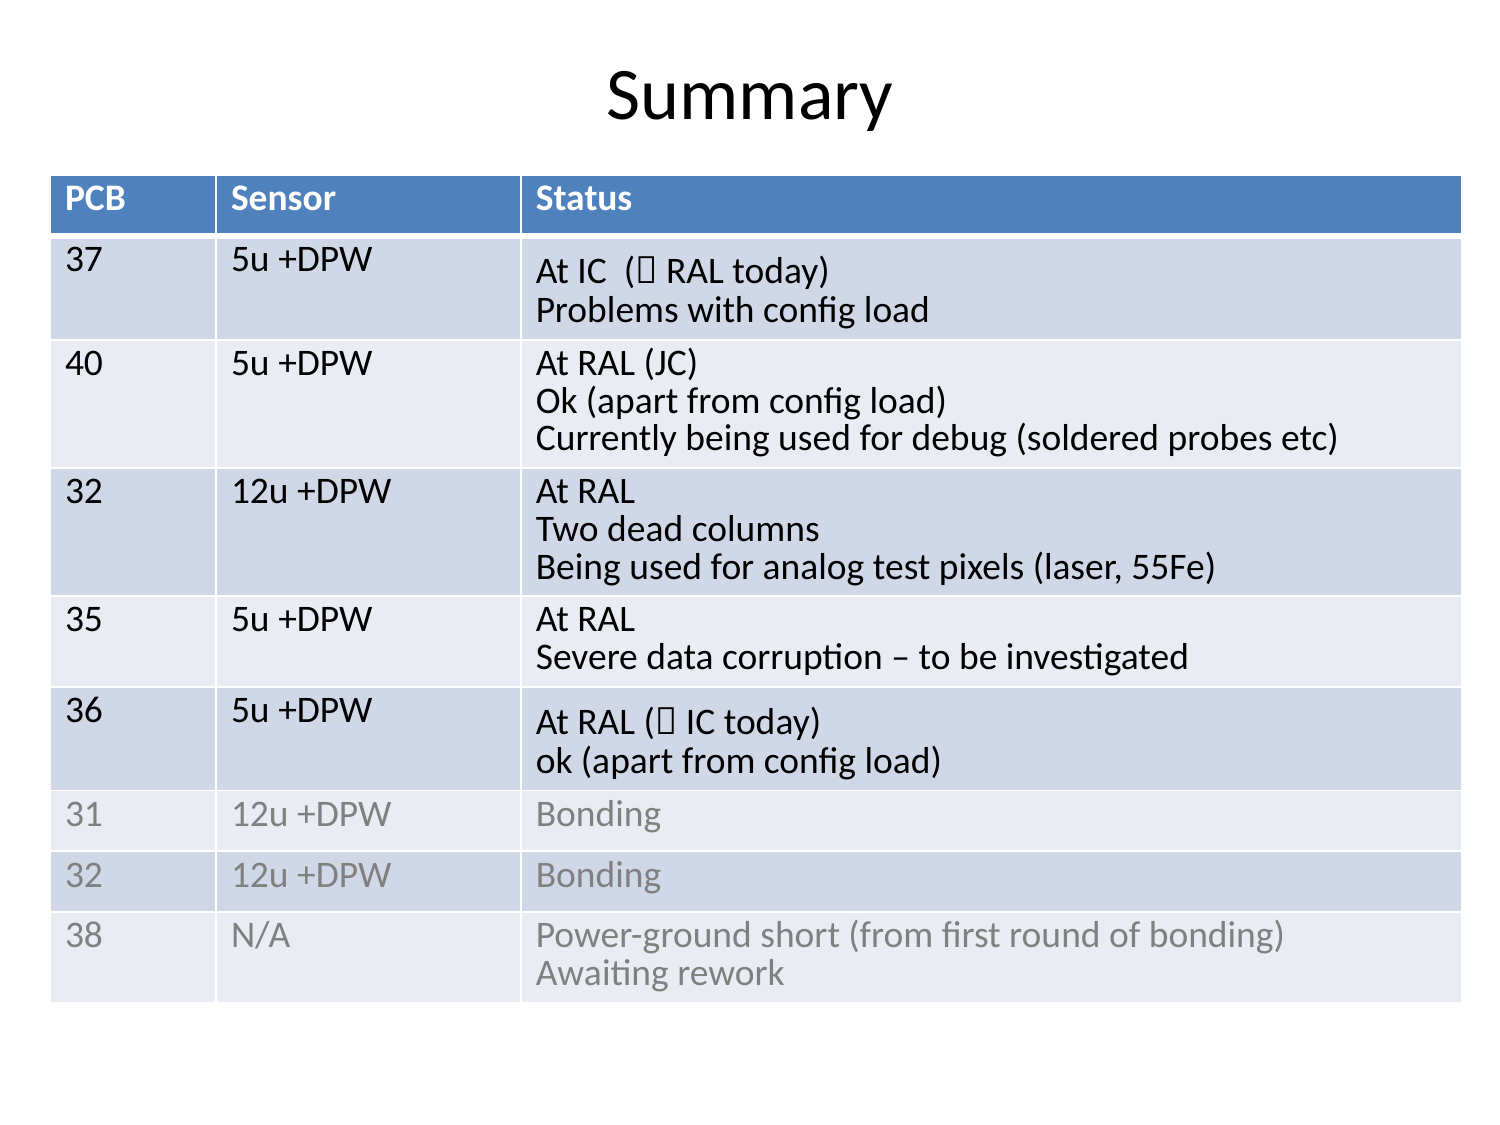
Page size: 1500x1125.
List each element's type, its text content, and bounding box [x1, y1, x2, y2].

table_cell 40 [51, 341, 215, 467]
table_cell 37 [51, 239, 215, 339]
table_cell 31 [51, 791, 215, 850]
table_cell 5u +DPW [217, 597, 520, 686]
title Summary [75, 37, 1425, 143]
table_cell At RAL Two dead columns Being used for analog test pixels (laser, 55Fe) [522, 469, 1461, 595]
table_cell Bonding [522, 852, 1461, 911]
table_cell 36 [51, 688, 215, 790]
table_cell Power-ground short (from first round of bonding) Awaiting rework [522, 913, 1461, 1002]
table_header PCB [51, 176, 215, 233]
table_cell Bonding [522, 791, 1461, 850]
table_cell 32 [51, 469, 215, 595]
table_cell 5u +DPW [217, 341, 520, 467]
table_cell 12u +DPW [217, 791, 520, 850]
table_cell N/A [217, 913, 520, 1002]
table_cell 38 [51, 913, 215, 1002]
table_header Sensor [217, 176, 520, 233]
table_cell 5u +DPW [217, 239, 520, 339]
table_cell At RAL ( IC today) ok (apart from config load) [522, 688, 1461, 790]
table_cell 12u +DPW [217, 469, 520, 595]
table_cell 12u +DPW [217, 852, 520, 911]
table_cell 32 [51, 852, 215, 911]
table_cell At RAL Severe data corruption – to be investigated [522, 597, 1461, 686]
table_cell 35 [51, 597, 215, 686]
table_header Status [522, 176, 1461, 233]
table_cell 5u +DPW [217, 688, 520, 790]
table_cell At IC ( RAL today) Problems with config load [522, 239, 1461, 339]
table_cell At RAL (JC) Ok (apart from config load) Currently being used for debug (soldered probes etc) [522, 341, 1461, 467]
